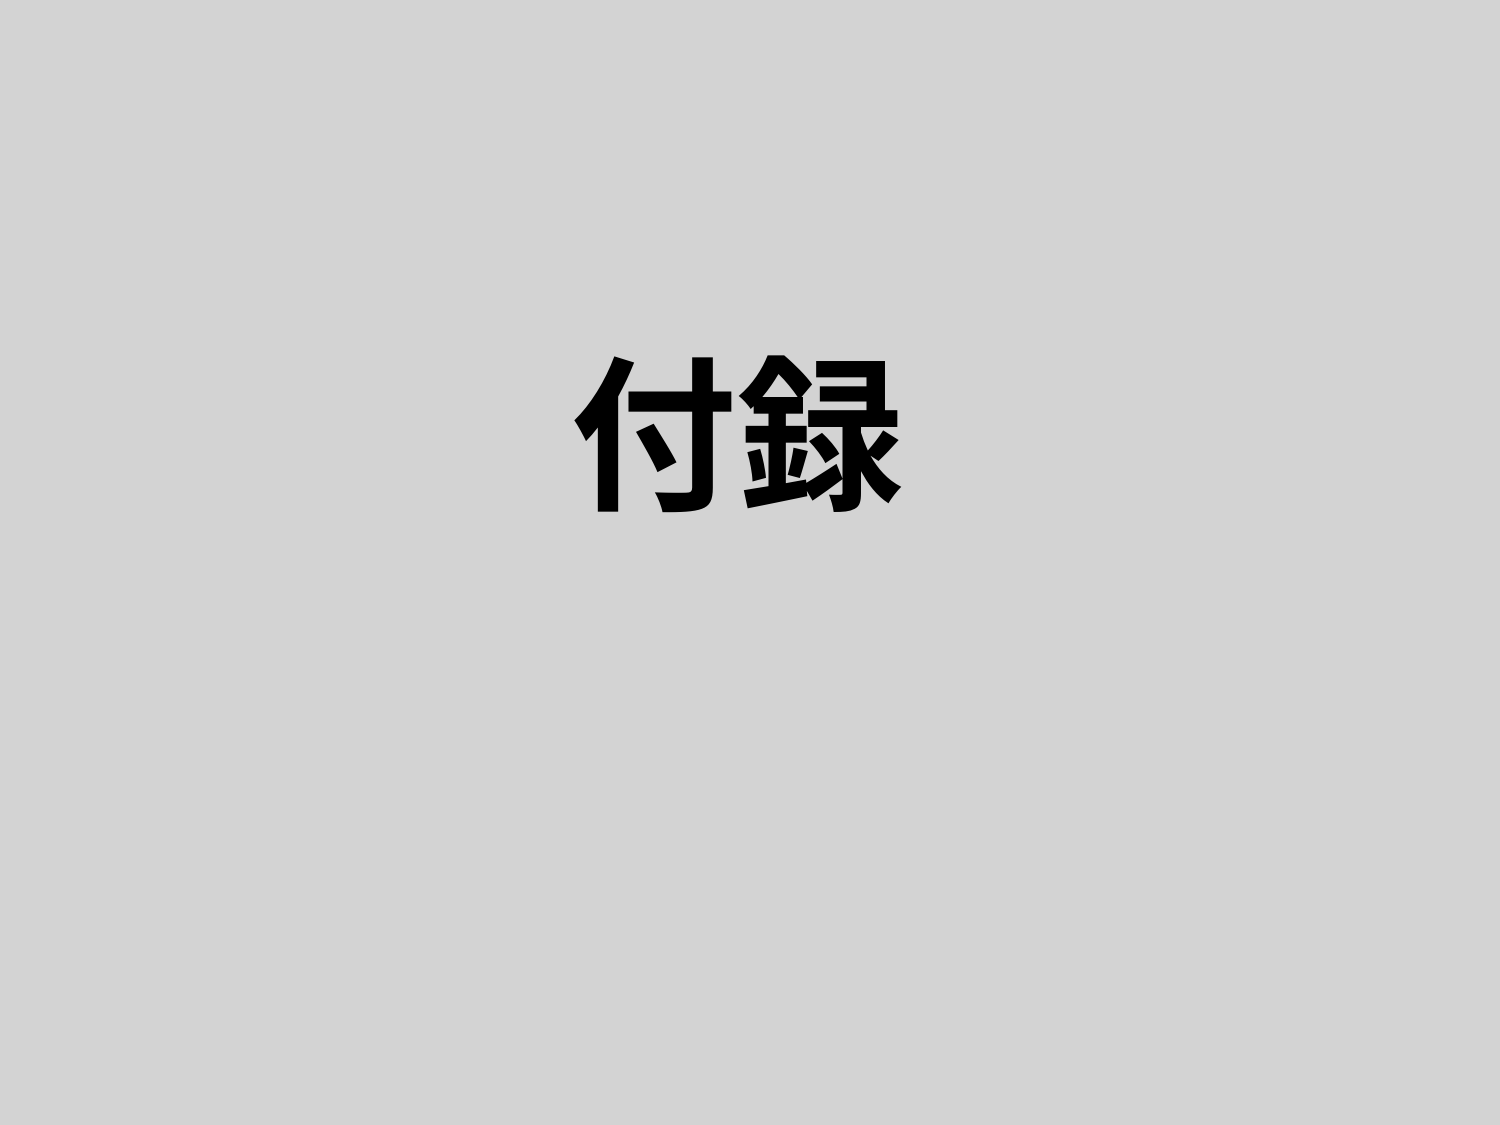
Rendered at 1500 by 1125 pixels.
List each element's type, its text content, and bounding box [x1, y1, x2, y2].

title 付録 [99, 337, 1376, 526]
